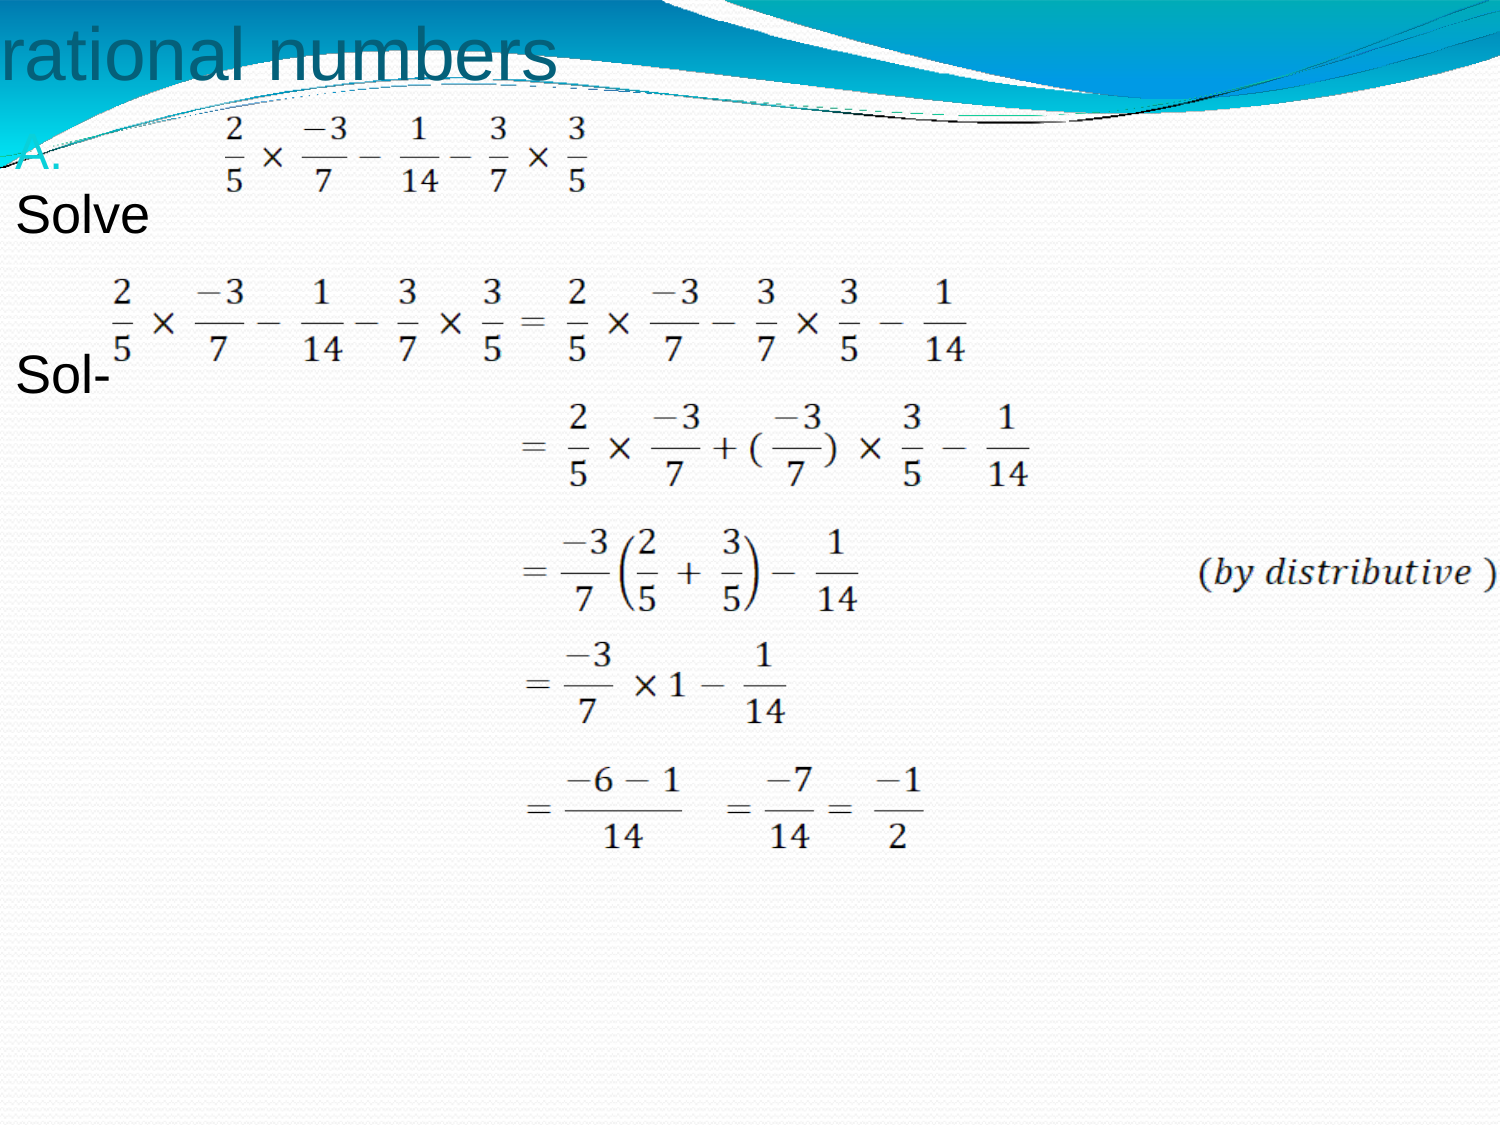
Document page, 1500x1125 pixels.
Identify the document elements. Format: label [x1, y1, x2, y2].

text_box [0, 0, 1500, 1125]
